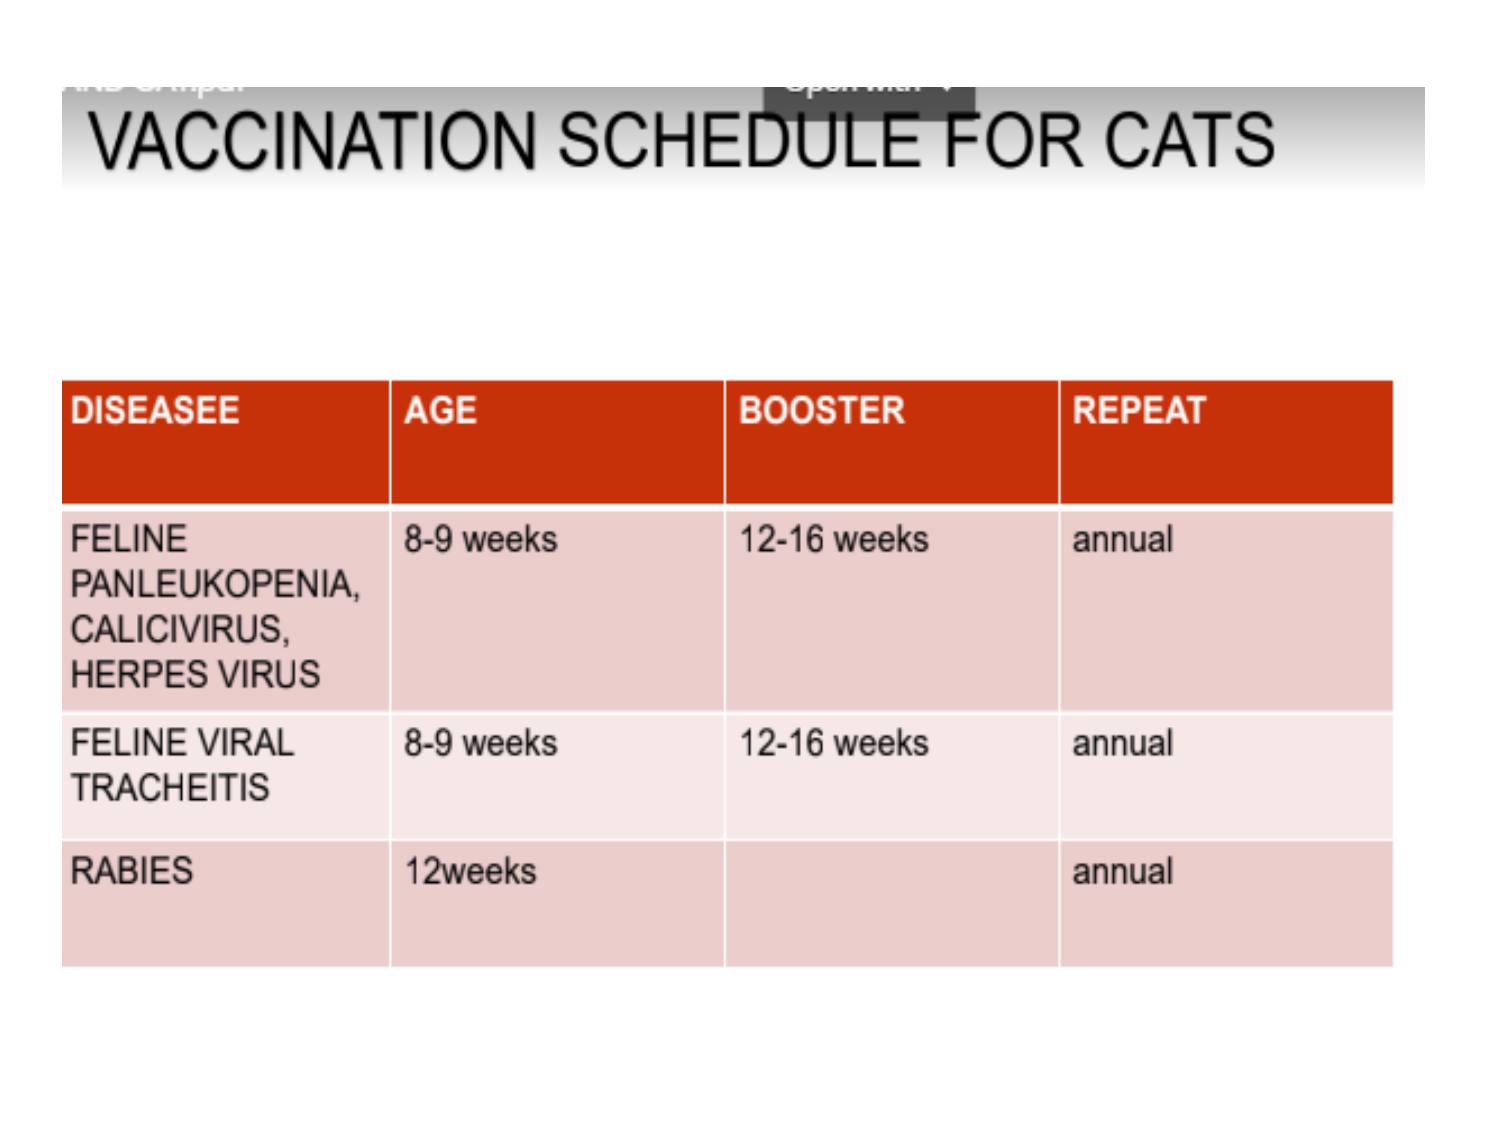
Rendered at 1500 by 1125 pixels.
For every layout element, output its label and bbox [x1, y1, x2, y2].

picture [62, 87, 1426, 1038]
